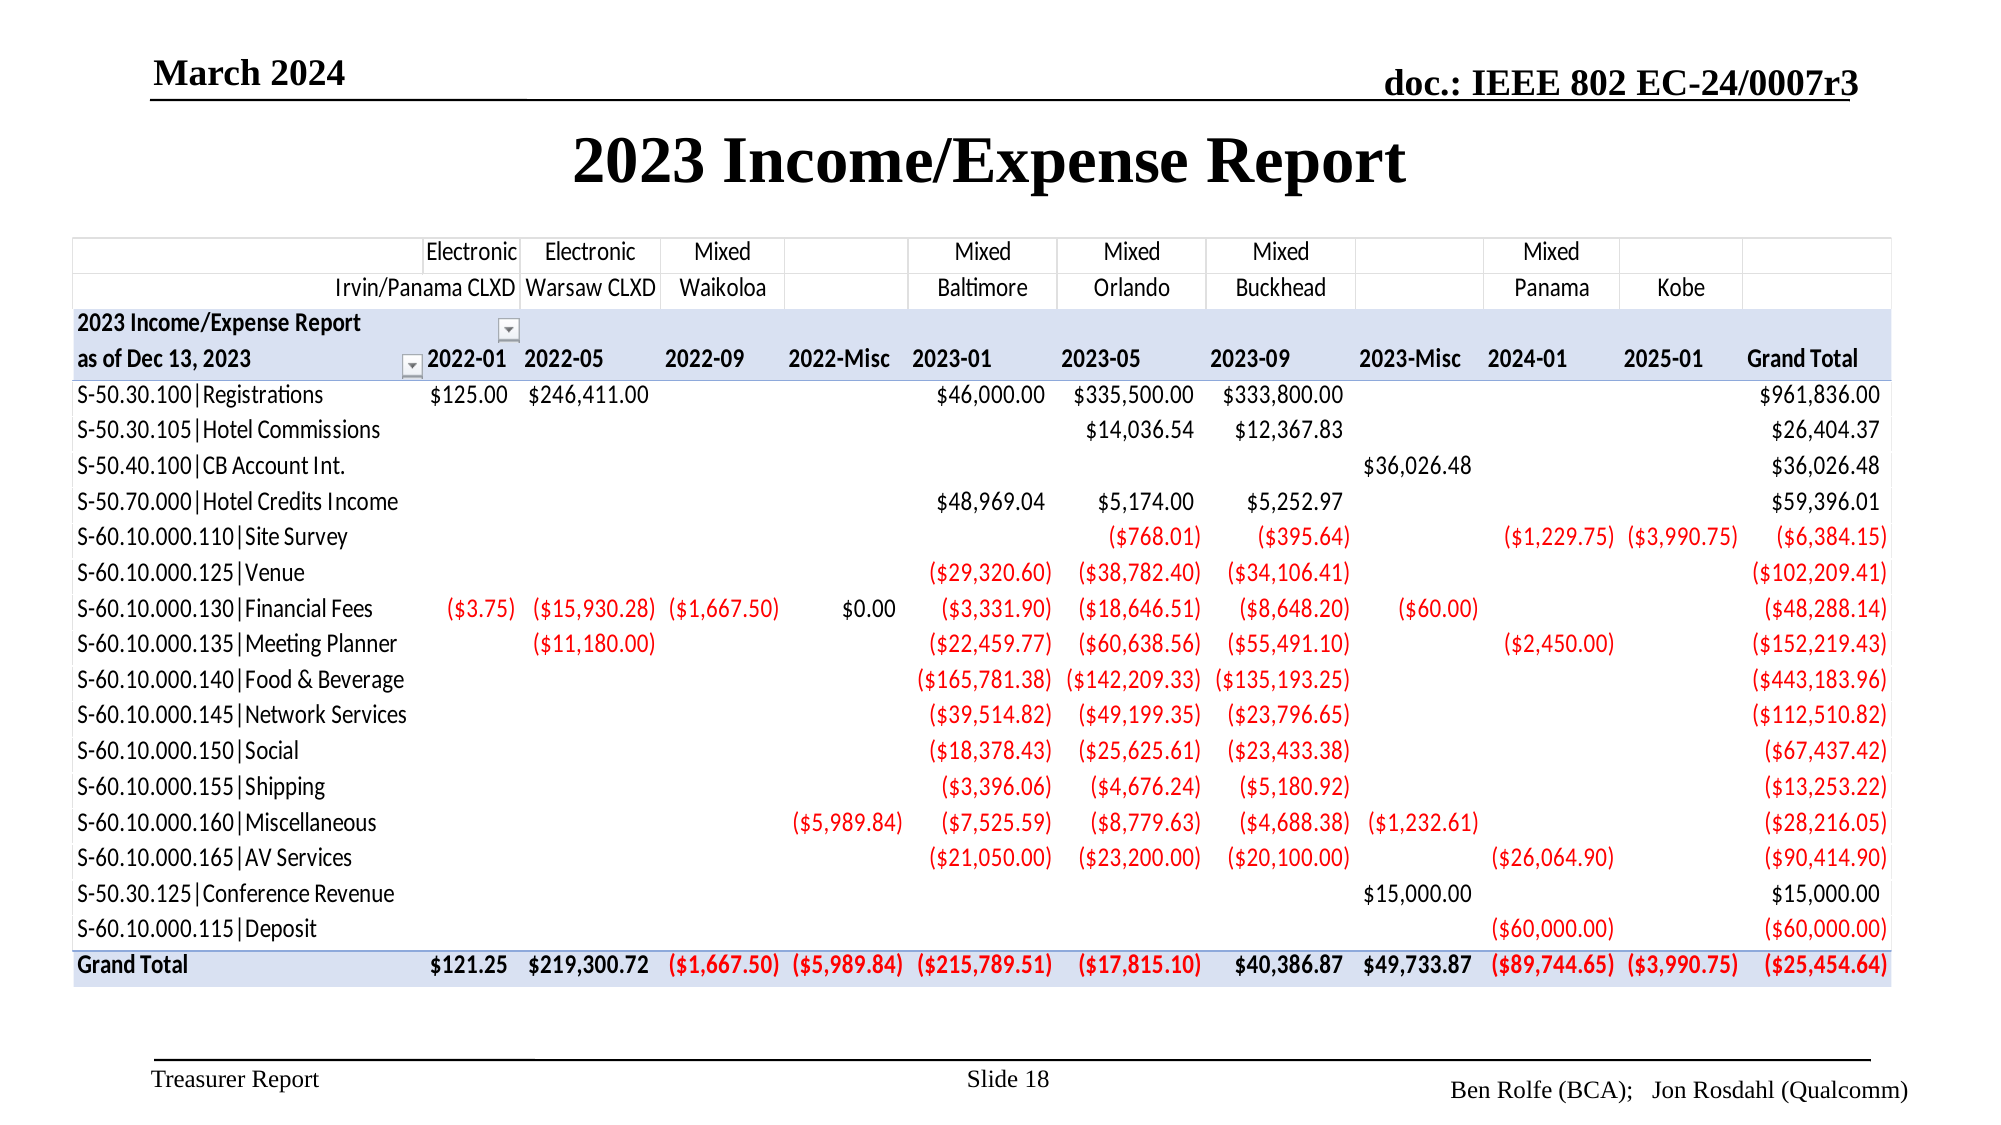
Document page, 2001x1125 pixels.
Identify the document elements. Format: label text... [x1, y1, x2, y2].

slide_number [153, 48, 564, 94]
slide_number Slide 18 [950, 1061, 1067, 1123]
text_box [72, 237, 1893, 988]
footer Ben Rolfe (BCA); Jon Rosdahl (Qualcomm) [1212, 1076, 1910, 1108]
title 2023 Income/Expense Report [139, 105, 1841, 207]
